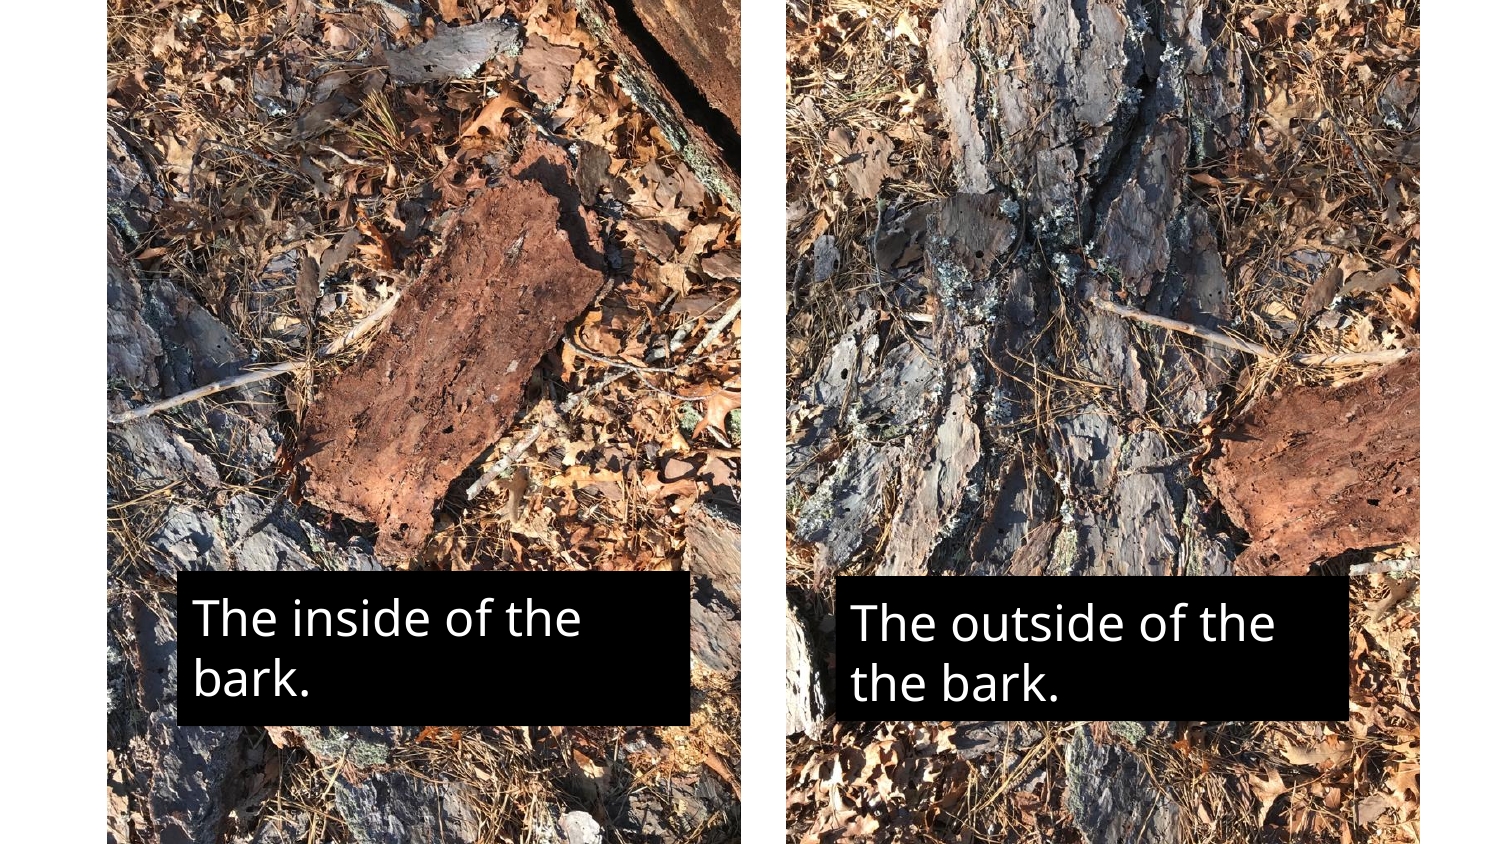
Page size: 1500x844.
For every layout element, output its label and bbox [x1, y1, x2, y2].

picture [106, 0, 741, 844]
picture [785, 0, 1420, 844]
